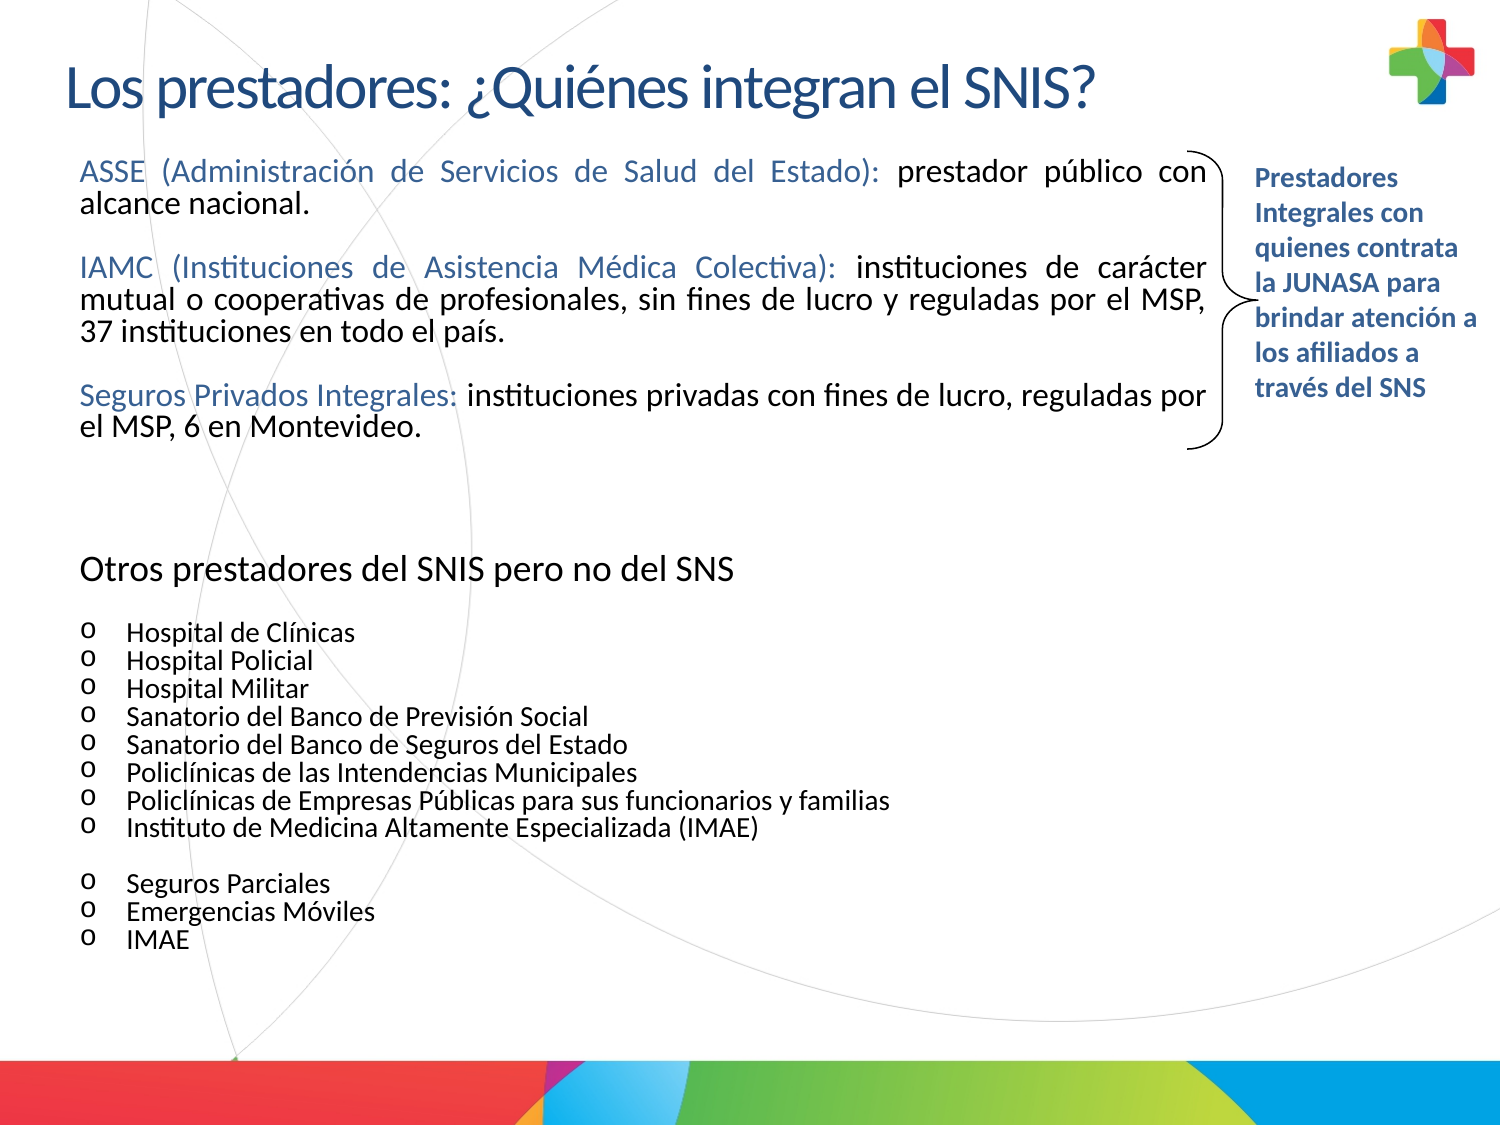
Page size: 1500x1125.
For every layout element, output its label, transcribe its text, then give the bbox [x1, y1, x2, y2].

text_box Prestadores Integrales con quienes contrata la JUNASA para brindar atención a los afiliados a través del SNS [1240, 151, 1500, 411]
text_box [1187, 151, 1258, 450]
list Los prestadores: ¿Quiénes integran el SNIS? [50, 37, 1380, 129]
picture [0, 0, 1500, 1125]
text_box ASSE (Administración de Servicios de Salud del Estado): prestador público con alcance nacional. IAMC (Instituciones de Asistencia Médica Colectiva): instituciones de carácter mutual o cooperativas de profesionales, sin fines de lucro y reguladas por el MSP, 37 instituciones en todo el país. Seguros Privados Integrales: instituciones privadas con fines de lucro, reguladas por el MSP, 6 en Montevideo. Otros prestadores del SNIS pero no del SNS Hospital de Clínicas Hospital Policial Hospital Militar Sanatorio del Banco de Previsión Social Sanatorio del Banco de Seguros del Estado Policlínicas de las Intendencias Municipales Policlínicas de Empresas Públicas para sus funcionarios y familias Instituto de Medicina Altamente Especializada (IMAE) Seguros Parciales Emergencias Móviles IMAE [64, 149, 1223, 963]
